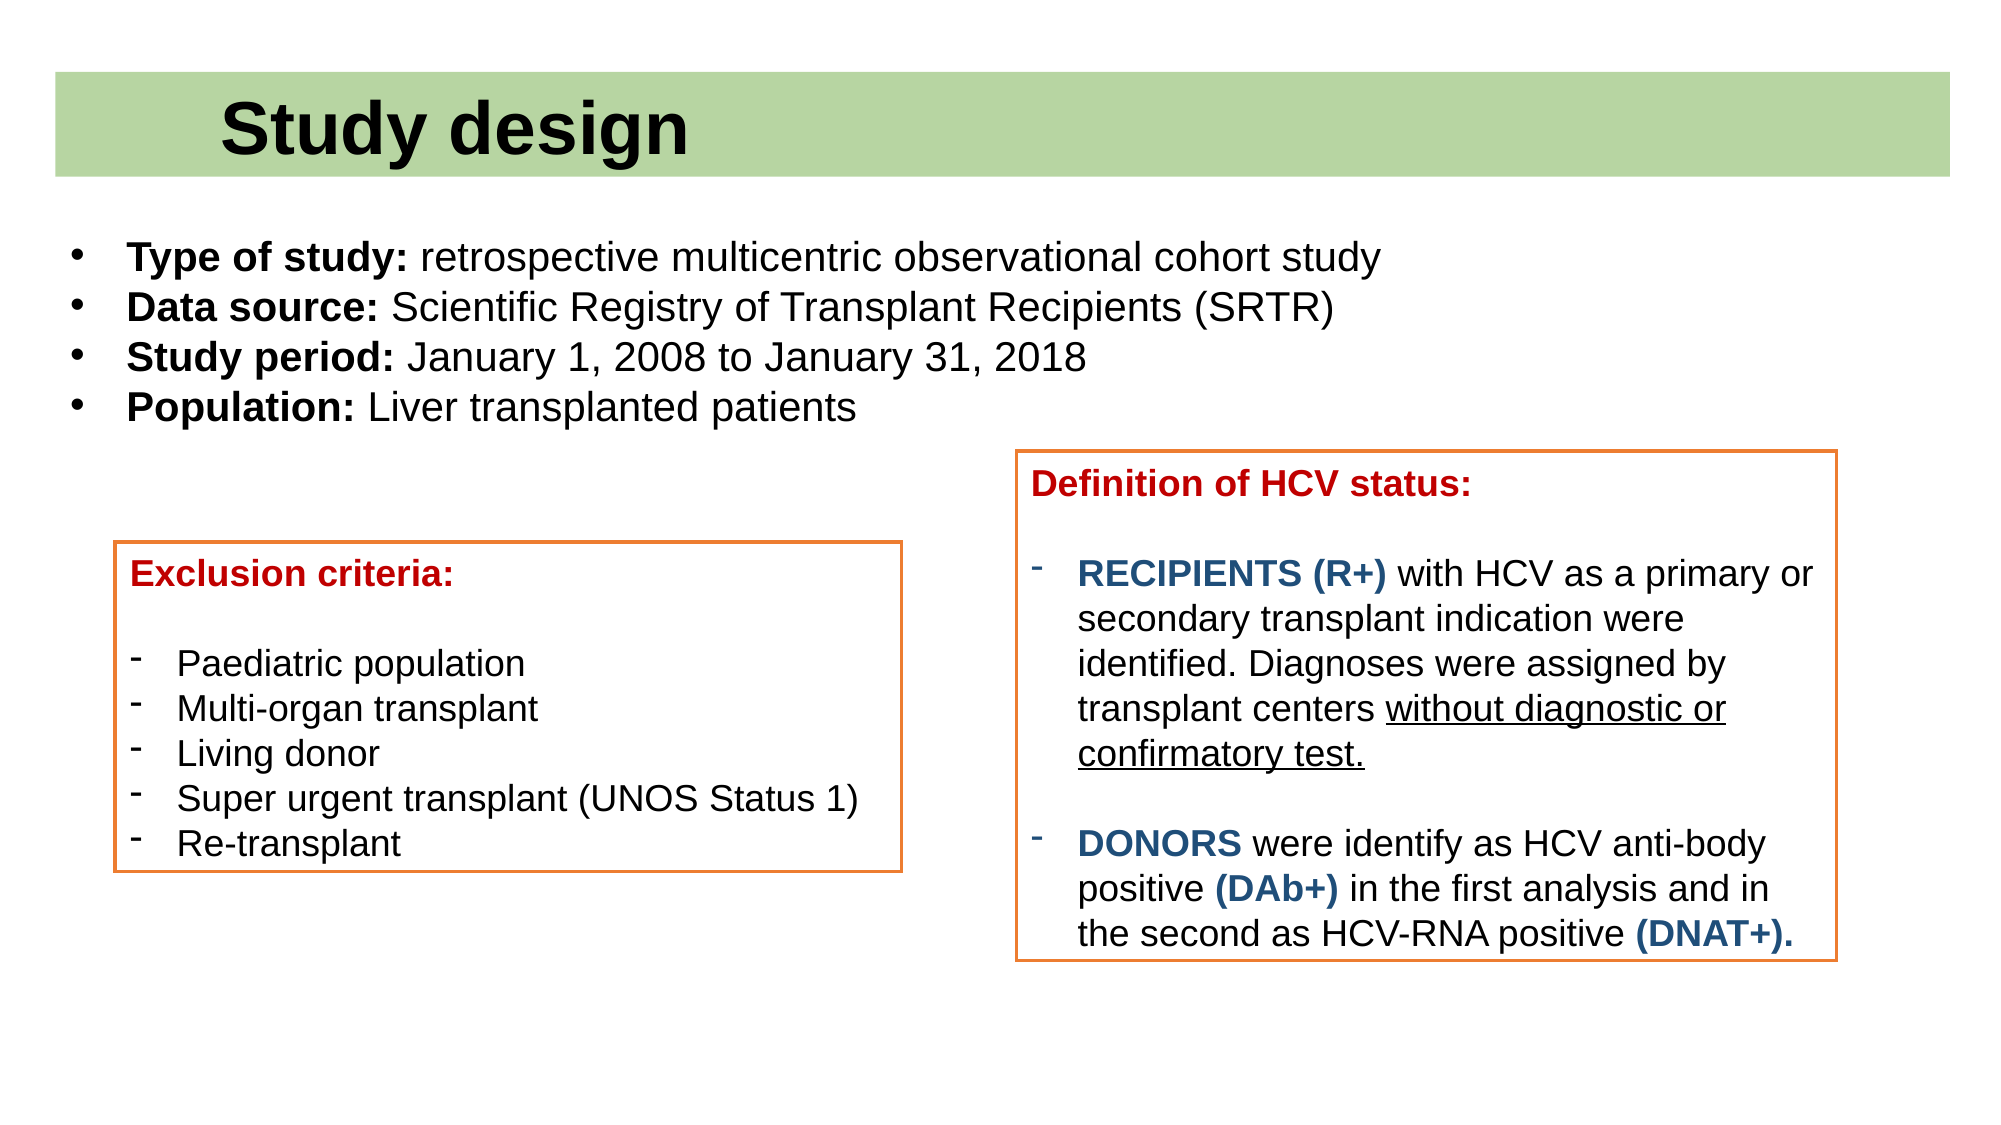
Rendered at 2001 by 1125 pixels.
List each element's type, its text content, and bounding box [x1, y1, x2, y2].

text_box Definition of HCV status: RECIPIENTS (R+) with HCV as a primary or secondary transplant indication were identified. Diagnoses were assigned by transplant centers without diagnostic or confirmatory test. DONORS were identify as HCV anti-body positive (DAb+) in the first analysis and in the second as HCV-RNA positive (DNAT+). [1015, 450, 1838, 962]
text_box Study design [55, 71, 1950, 177]
text_box Type of study: retrospective multicentric observational cohort study Data source: Scientific Registry of Transplant Recipients (SRTR) Study period: January 1, 2008 to January 31, 2018 Population: Liver transplanted patients [55, 222, 1950, 437]
text_box Exclusion criteria: Paediatric population Multi-organ transplant Living donor Super urgent transplant (UNOS Status 1) Re-transplant [114, 541, 903, 873]
